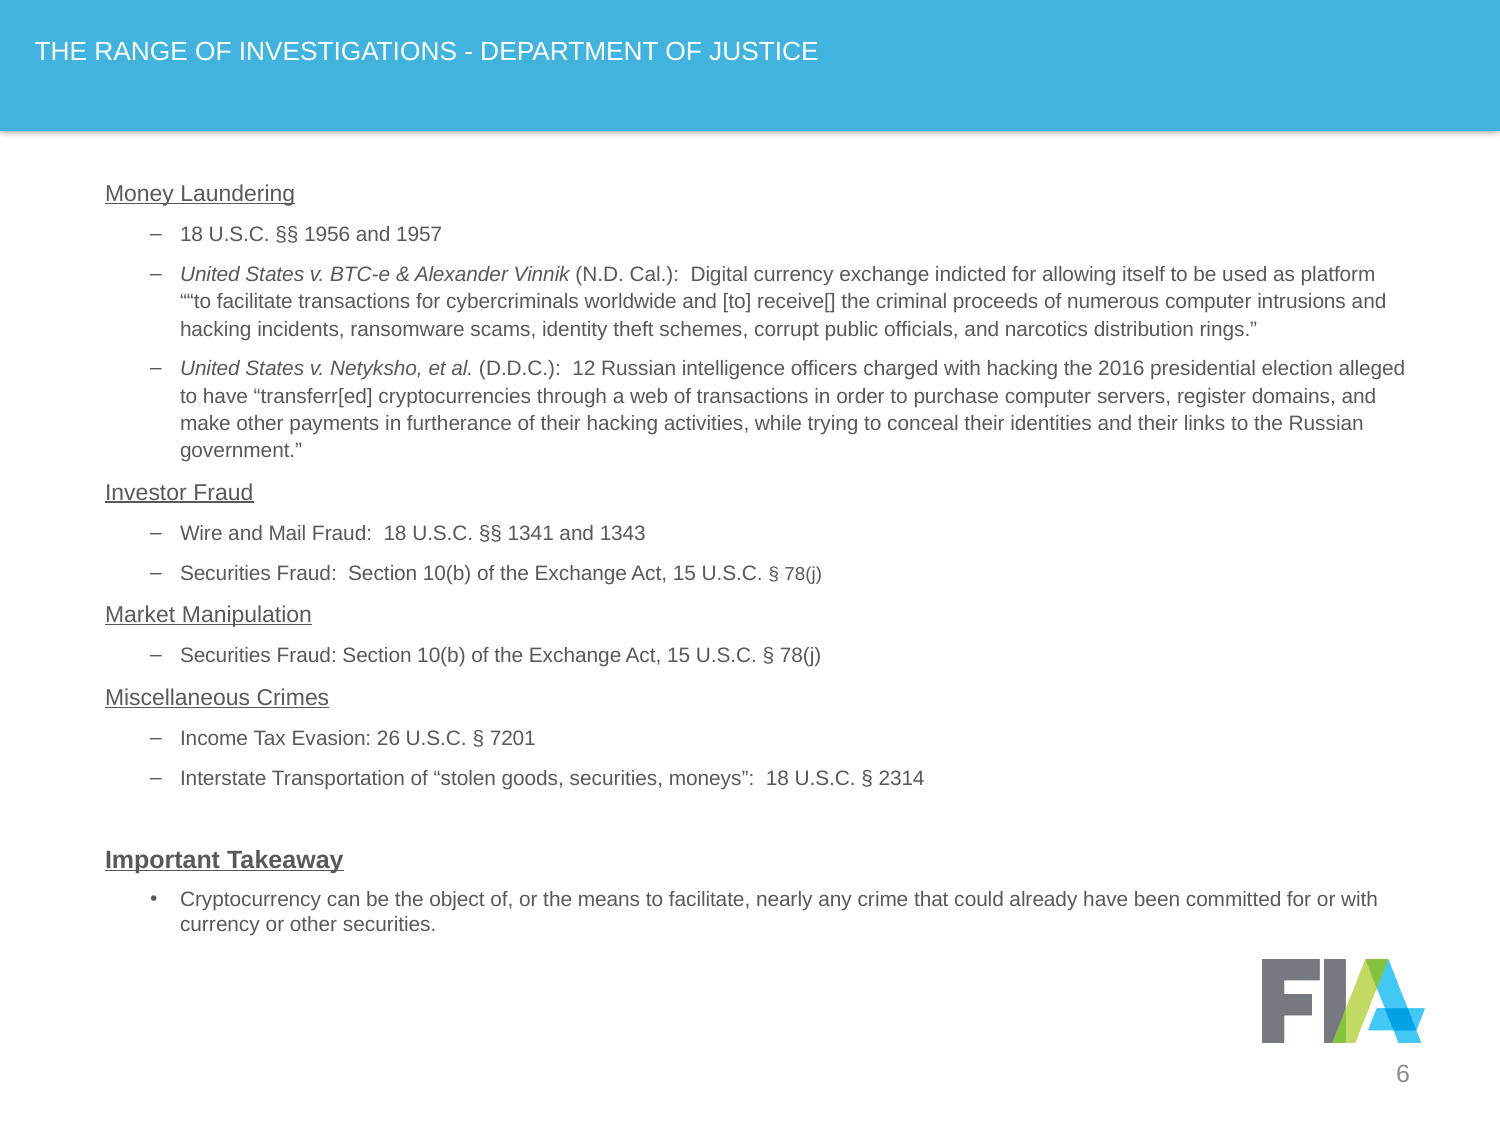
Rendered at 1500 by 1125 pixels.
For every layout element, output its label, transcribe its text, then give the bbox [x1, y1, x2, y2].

slide_number 6 [1074, 1042, 1425, 1103]
title THE RANGE OF INVESTIGATIONS - DEPARTMENT OF JUSTICE [0, 0, 1500, 141]
list Money Laundering 18 U.S.C. §§ 1956 and 1957 United States v. BTC-e & Alexander Vinnik (N.D. Cal.): Digital currency exchange indicted for allowing itself to be used as platform ““to facilitate transactions for cybercriminals worldwide and [to] receive[] the criminal proceeds of numerous computer intrusions and hacking incidents, ransomware scams, identity theft schemes, corrupt public officials, and narcotics distribution rings.” United States v. Netyksho, et al. (D.D.C.): 12 Russian intelligence officers charged with hacking the 2016 presidential election alleged to have “transferr[ed] cryptocurrencies through a web of transactions in order to purchase computer servers, register domains, and make other payments in furtherance of their hacking activities, while trying to conceal their identities and their links to the Russian government.” Investor Fraud Wire and Mail Fraud: 18 U.S.C. §§ 1341 and 1343 Securities Fraud: Section 10(b) of the Exchange Act, 15 U.S.C. § 78(j) Market Manipulation Securities Fraud: Section 10(b) of the Exchange Act, 15 U.S.C. § 78(j) Miscellaneous Crimes Income Tax Evasion: 26 U.S.C. § 7201 Interstate Transportation of “stolen goods, securities, moneys”: 18 U.S.C. § 2314 Important Takeaway Cryptocurrency can be the object of, or the means to facilitate, nearly any crime that could already have been committed for or with currency or other securities. [75, 168, 1425, 1043]
